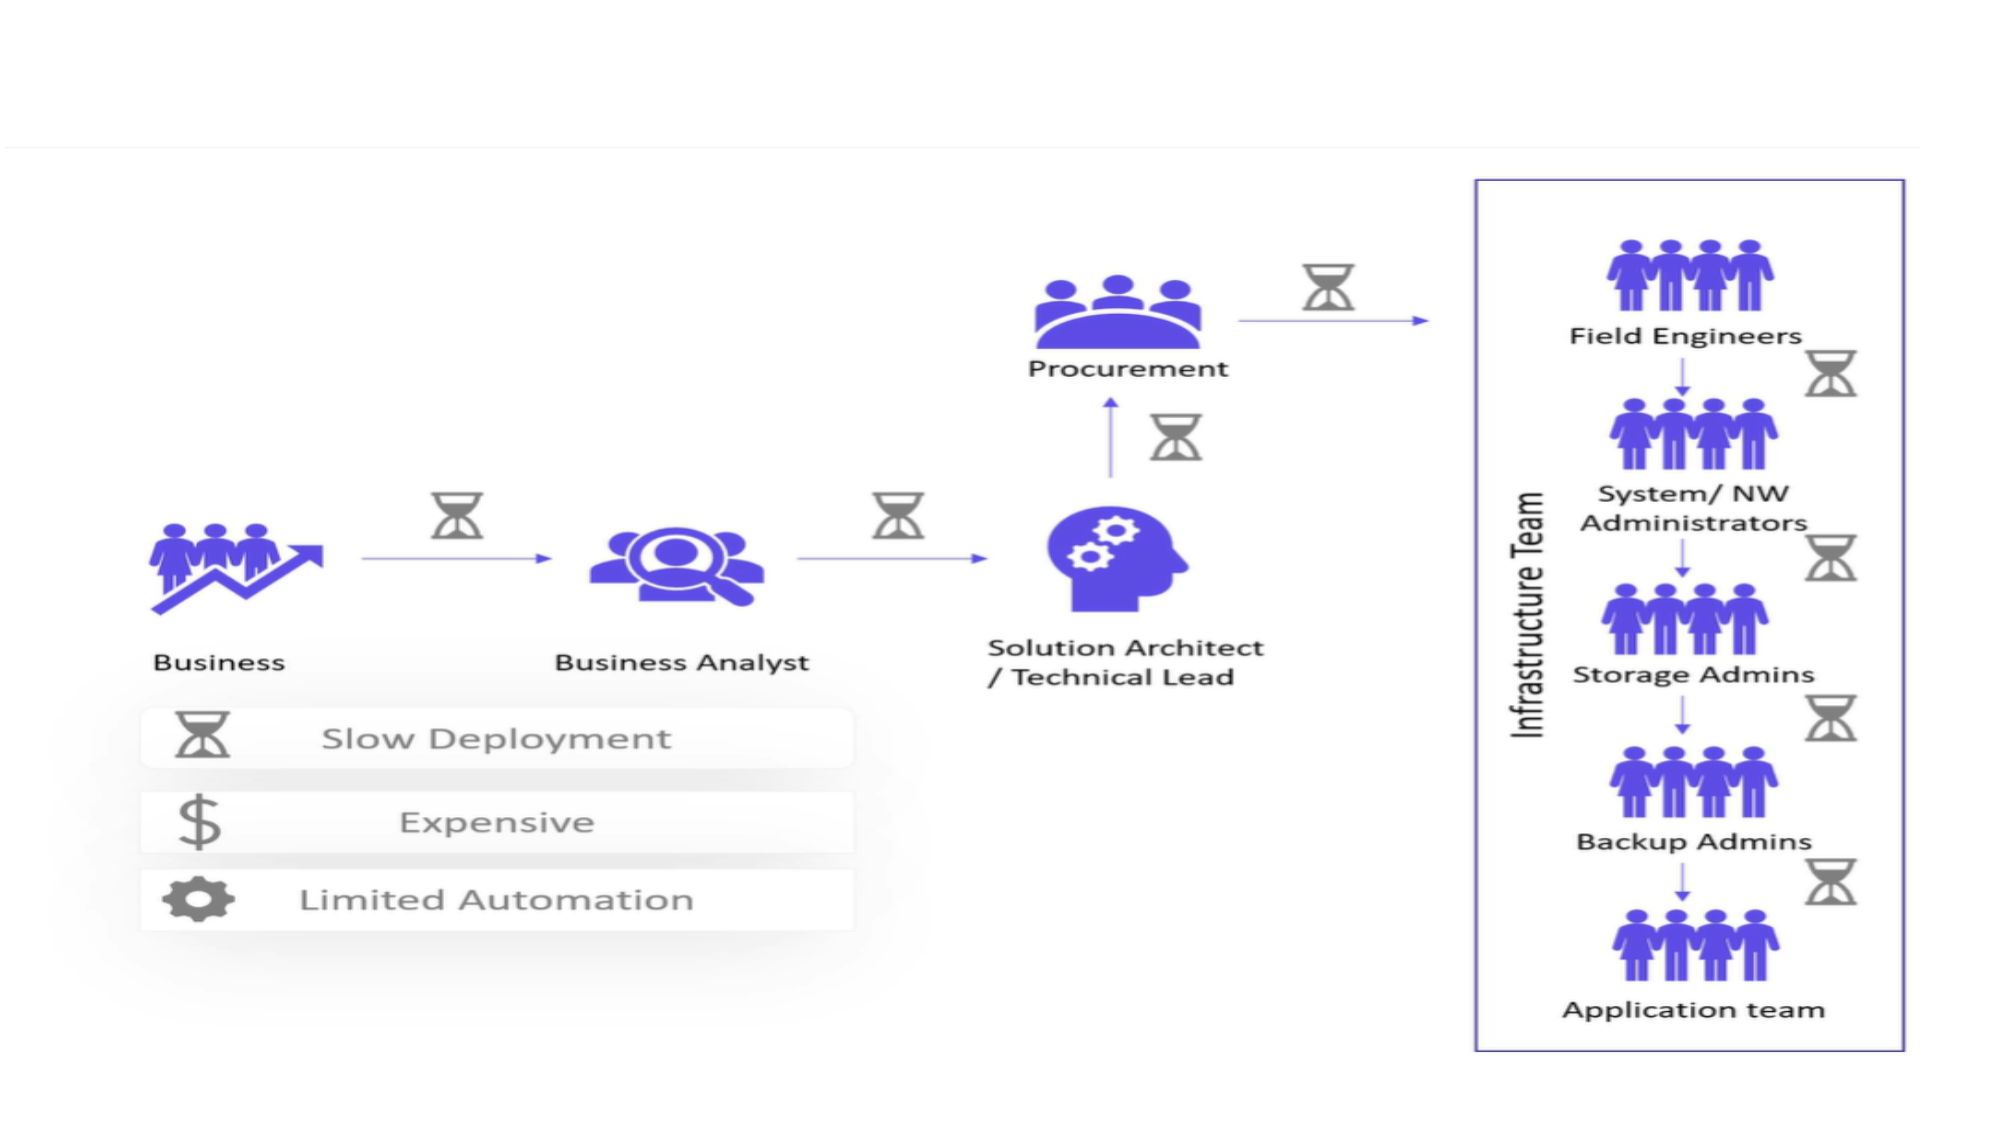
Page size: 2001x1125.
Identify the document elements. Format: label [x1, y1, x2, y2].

list [5, 140, 1920, 1066]
